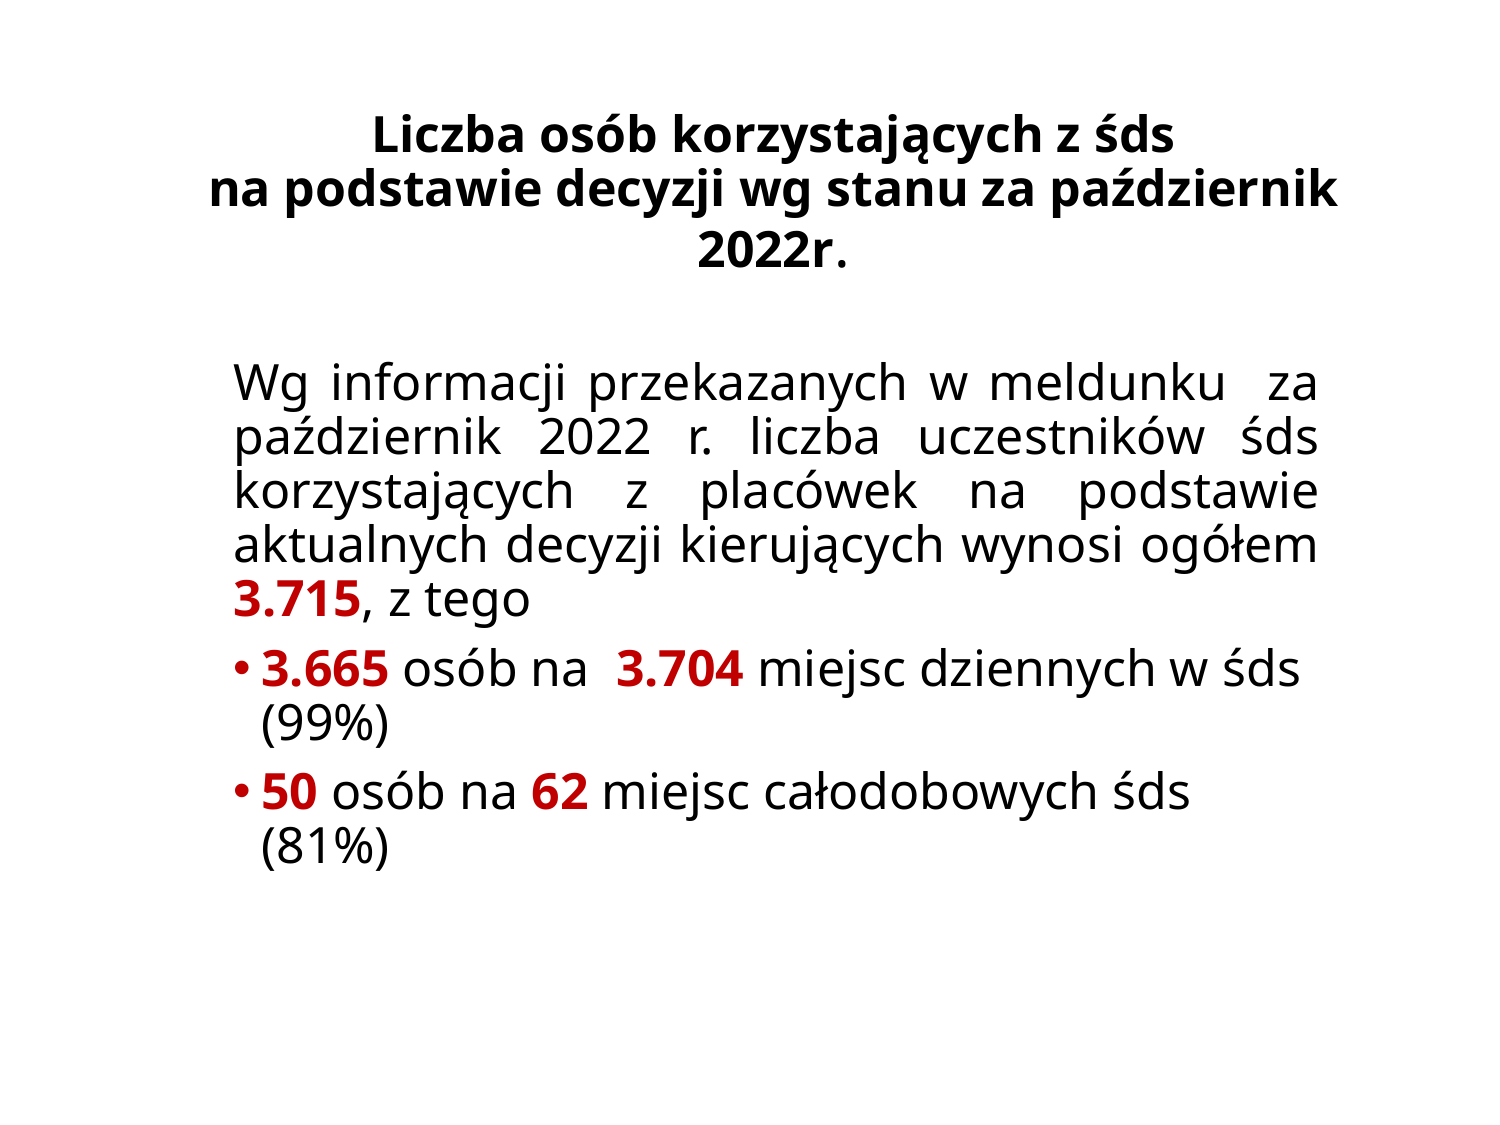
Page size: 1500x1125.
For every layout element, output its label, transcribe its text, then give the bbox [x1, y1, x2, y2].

list Wg informacji przekazanych w meldunku za październik 2022 r. liczba uczestników śds korzystających z placówek na podstawie aktualnych decyzji kierujących wynosi ogółem 3.715, z tego 3.665 osób na 3.704 miejsc dziennych w śds (99%) 50 osób na 62 miejsc całodobowych śds (81%) [218, 349, 1335, 970]
title Liczba osób korzystających z śds na podstawie decyzji wg stanu za październik 2022r. [171, 90, 1376, 301]
